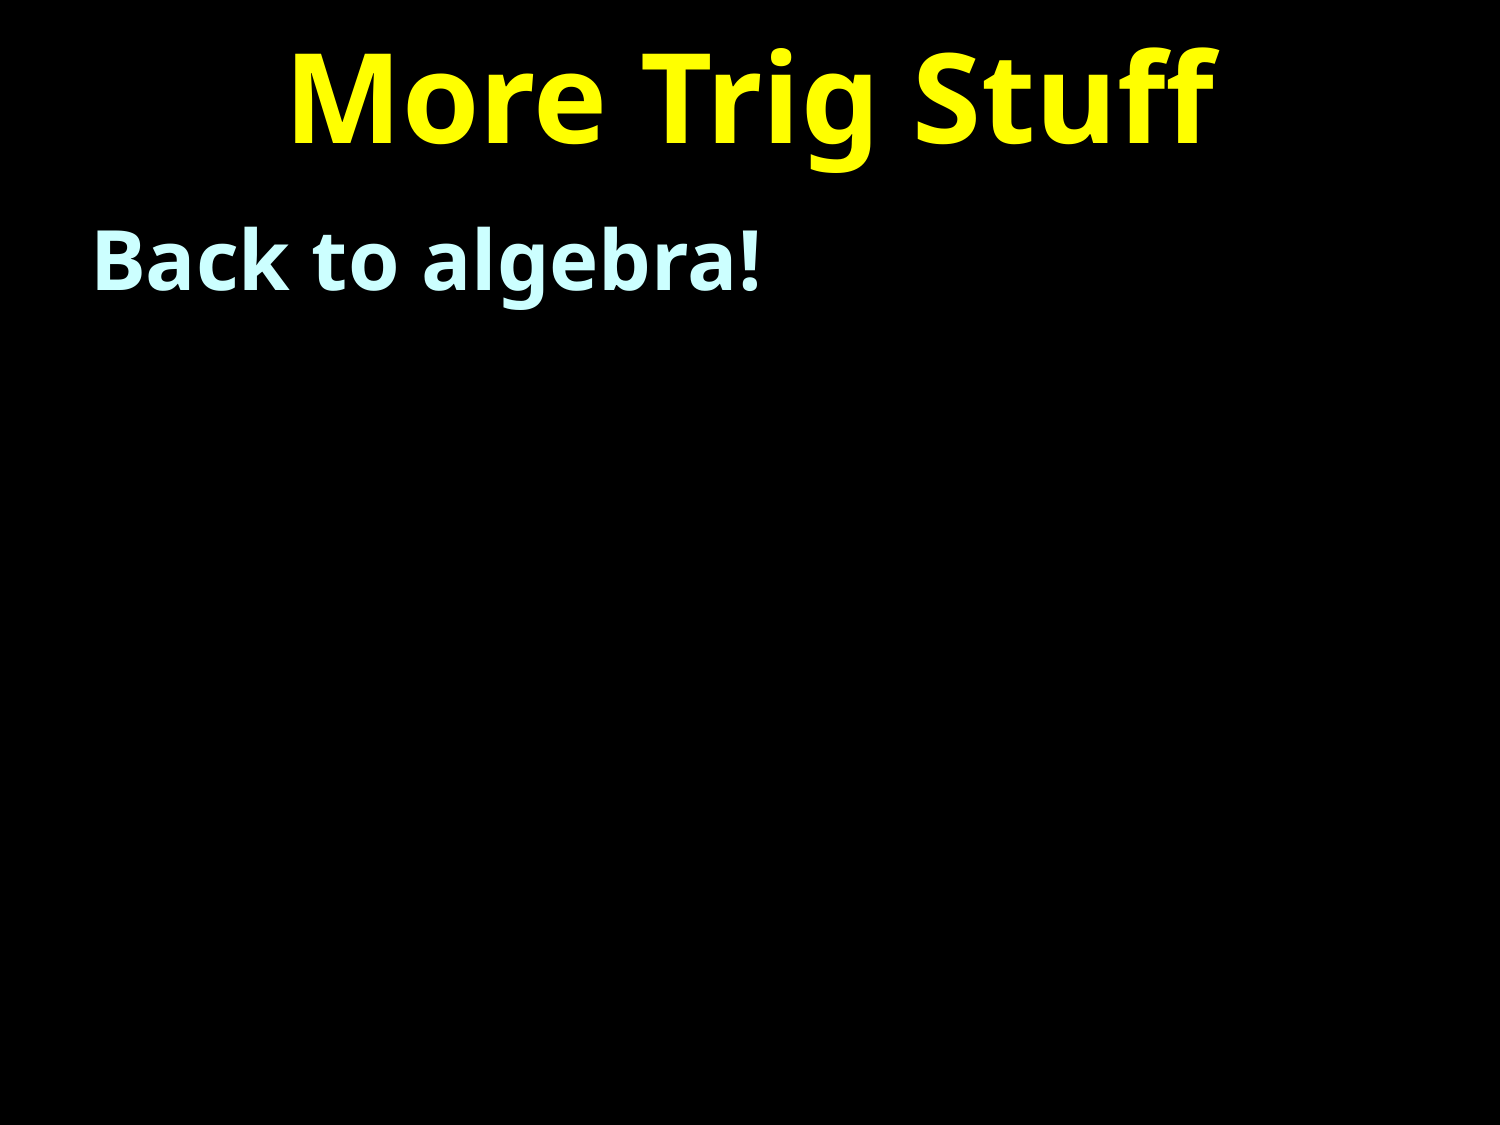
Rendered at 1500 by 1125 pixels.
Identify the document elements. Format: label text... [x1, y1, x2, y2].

title More Trig Stuff [0, 0, 1500, 188]
list Back to algebra! [75, 200, 1425, 1125]
